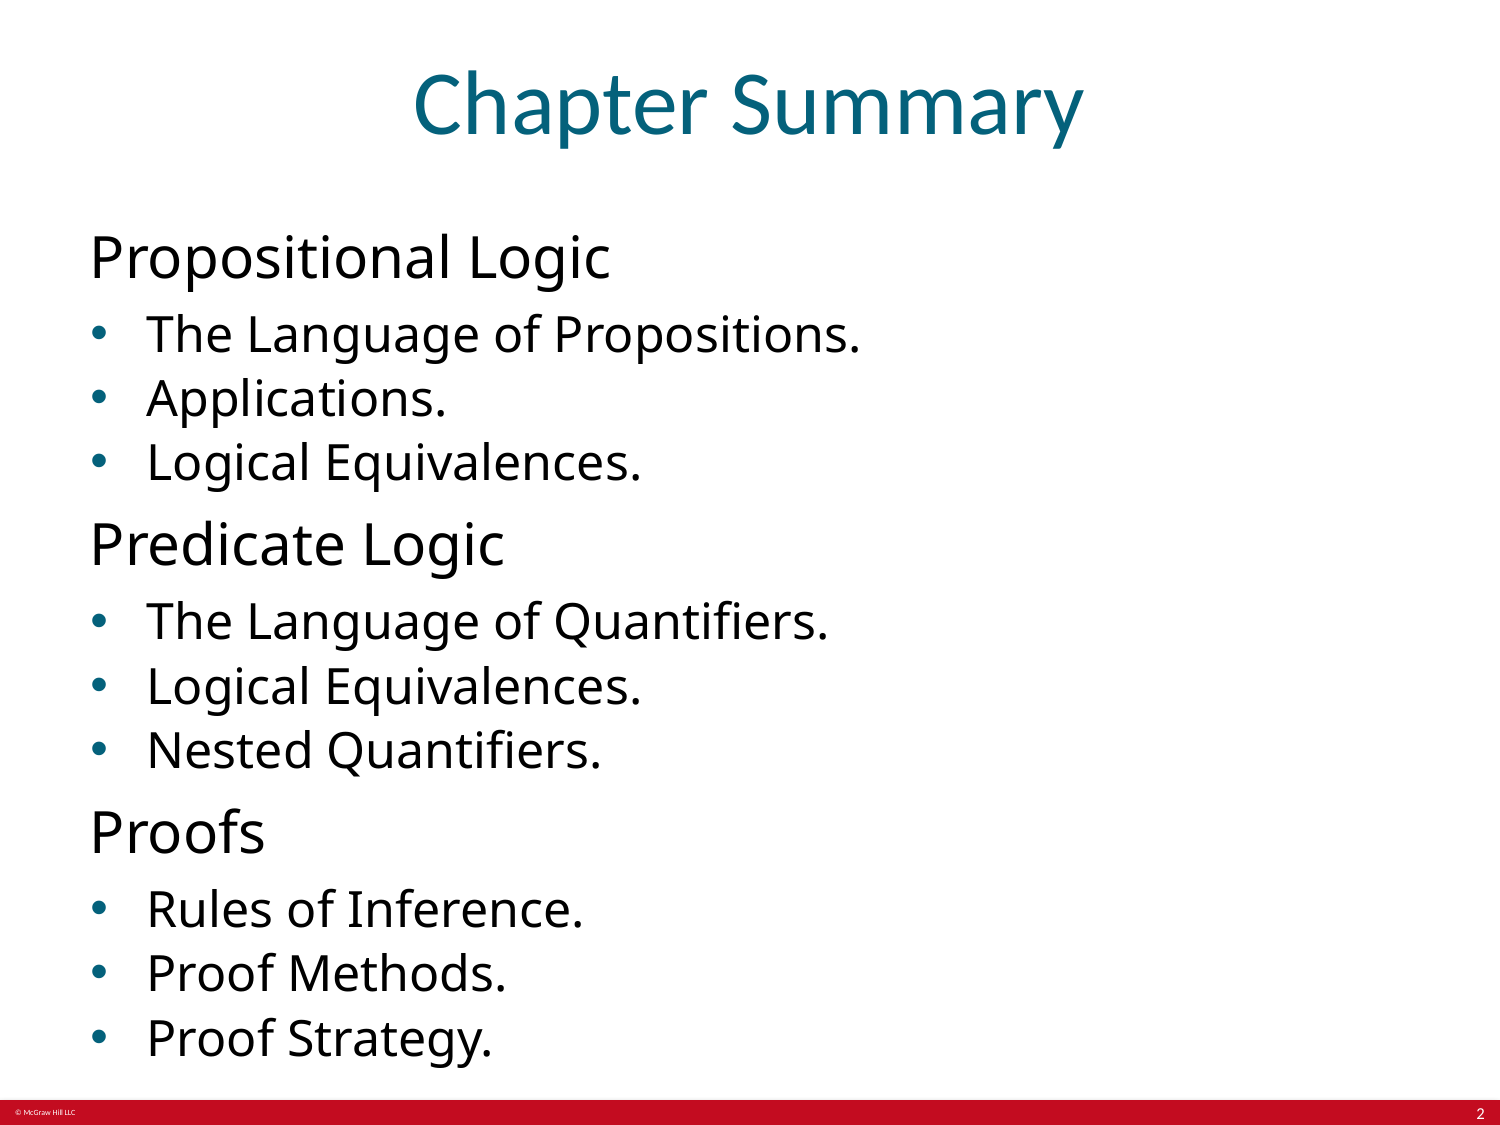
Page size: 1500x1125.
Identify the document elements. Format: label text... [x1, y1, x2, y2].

text_box 2 [1424, 1099, 1500, 1125]
list Propositional Logic The Language of Propositions. Applications. Logical Equivalences. Predicate Logic The Language of Quantifiers. Logical Equivalences. Nested Quantifiers. Proofs Rules of Inference. Proof Methods. Proof Strategy. [75, 212, 1425, 1075]
title Chapter Summary [0, 0, 1500, 195]
